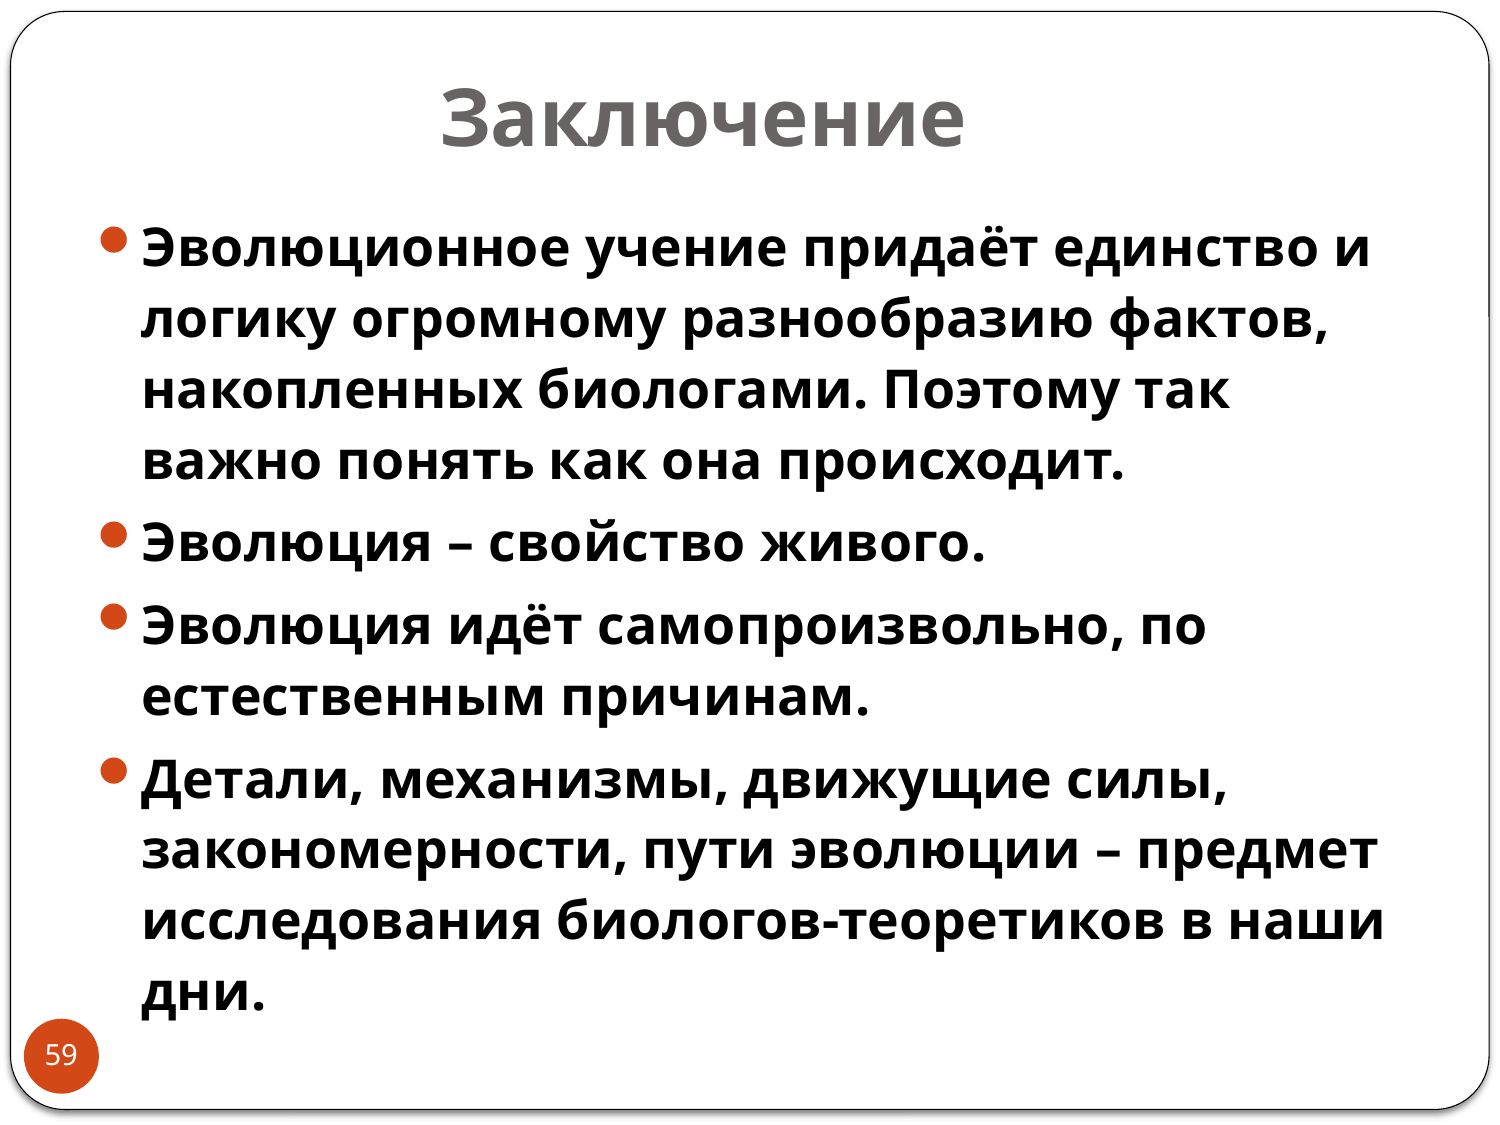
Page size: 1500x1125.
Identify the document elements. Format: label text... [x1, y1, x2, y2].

title Заключение [386, 58, 1020, 178]
list Эволюционное учение придаёт единство и логику огромному разнообразию фактов, накопленных биологами. Поэтому так важно понять как она происходит. Эволюция – свойство живого. Эволюция идёт самопроизвольно, по естественным причинам. Детали, механизмы, движущие силы, закономерности, пути эволюции – предмет исследования биологов-теоретиков в наши дни. [82, 199, 1407, 1032]
slide_number 59 [23, 1018, 99, 1094]
